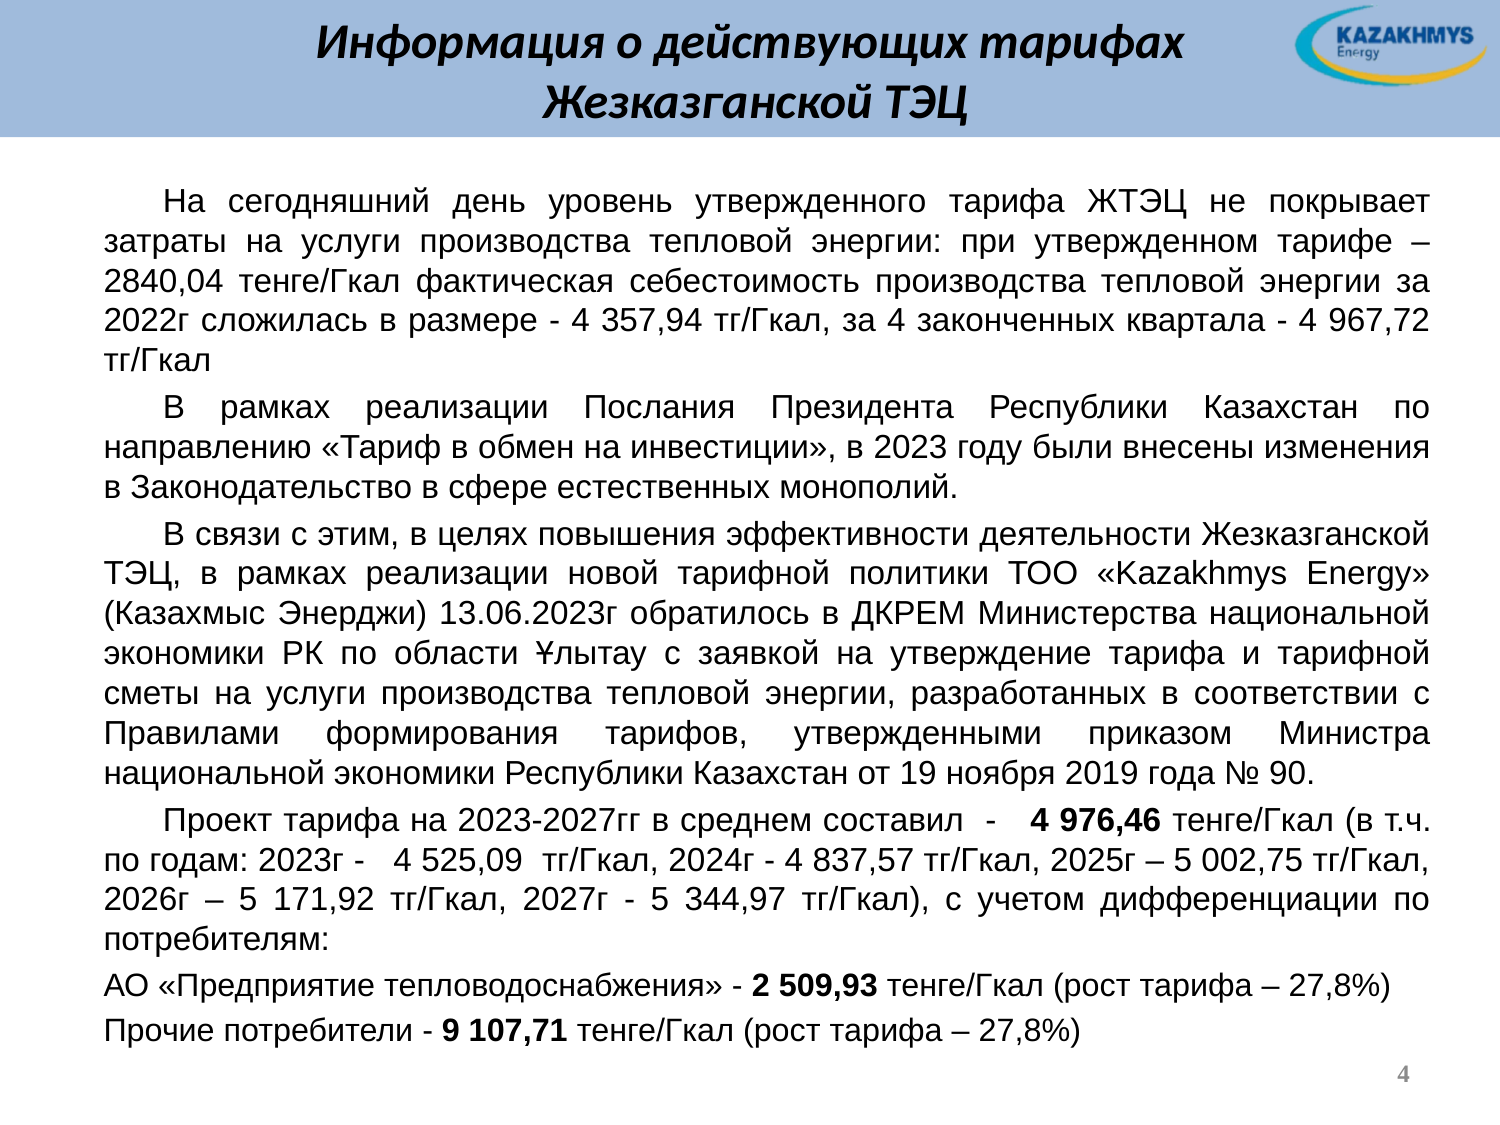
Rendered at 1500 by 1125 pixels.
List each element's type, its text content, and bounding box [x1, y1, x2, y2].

list На сегодняшний день уровень утвержденного тарифа ЖТЭЦ не покрывает затраты на услуги производства тепловой энергии: при утвержденном тарифе – 2840,04 тенге/Гкал фактическая себестоимость производства тепловой энергии за 2022г сложилась в размере - 4 357,94 тг/Гкал, за 4 законченных квартала - 4 967,72 тг/Гкал В рамках реализации Послания Президента Республики Казахстан по направлению «Тариф в обмен на инвестиции», в 2023 году были внесены изменения в Законодательство в сфере естественных монополий. В связи с этим, в целях повышения эффективности деятельности Жезказганской ТЭЦ, в рамках реализации новой тарифной политики ТОО «Kazakhmys Energy» (Казахмыс Энерджи) 13.06.2023г обратилось в ДКРЕМ Министерства национальной экономики РК по области Ұлытау с заявкой на утверждение тарифа и тарифной сметы на услуги производства тепловой энергии, разработанных в соответствии с Правилами формирования тарифов, утвержденными приказом Министра национальной экономики Республики Казахстан от 19 ноября 2019 года № 90. Проект тарифа на 2023-2027гг в среднем составил - 4 976,46 тенге/Гкал (в т.ч. по годам: 2023г - 4 525,09 тг/Гкал, 2024г - 4 837,57 тг/Гкал, 2025г – 5 002,75 тг/Гкал, 2026г – 5 171,92 тг/Гкал, 2027г - 5 344,97 тг/Гкал), с учетом дифференциации по потребителям: АО «Предприятие тепловодоснабжения» - 2 509,93 тенге/Гкал (рост тарифа – 27,8%) Прочие потребители - 9 107,71 тенге/Гкал (рост тарифа – 27,8%) [88, 136, 1448, 1103]
title Информация о действующих тарифах Жезказганской ТЭЦ [0, 0, 1500, 138]
slide_number 4 [1074, 1042, 1425, 1103]
picture [1286, 0, 1500, 91]
